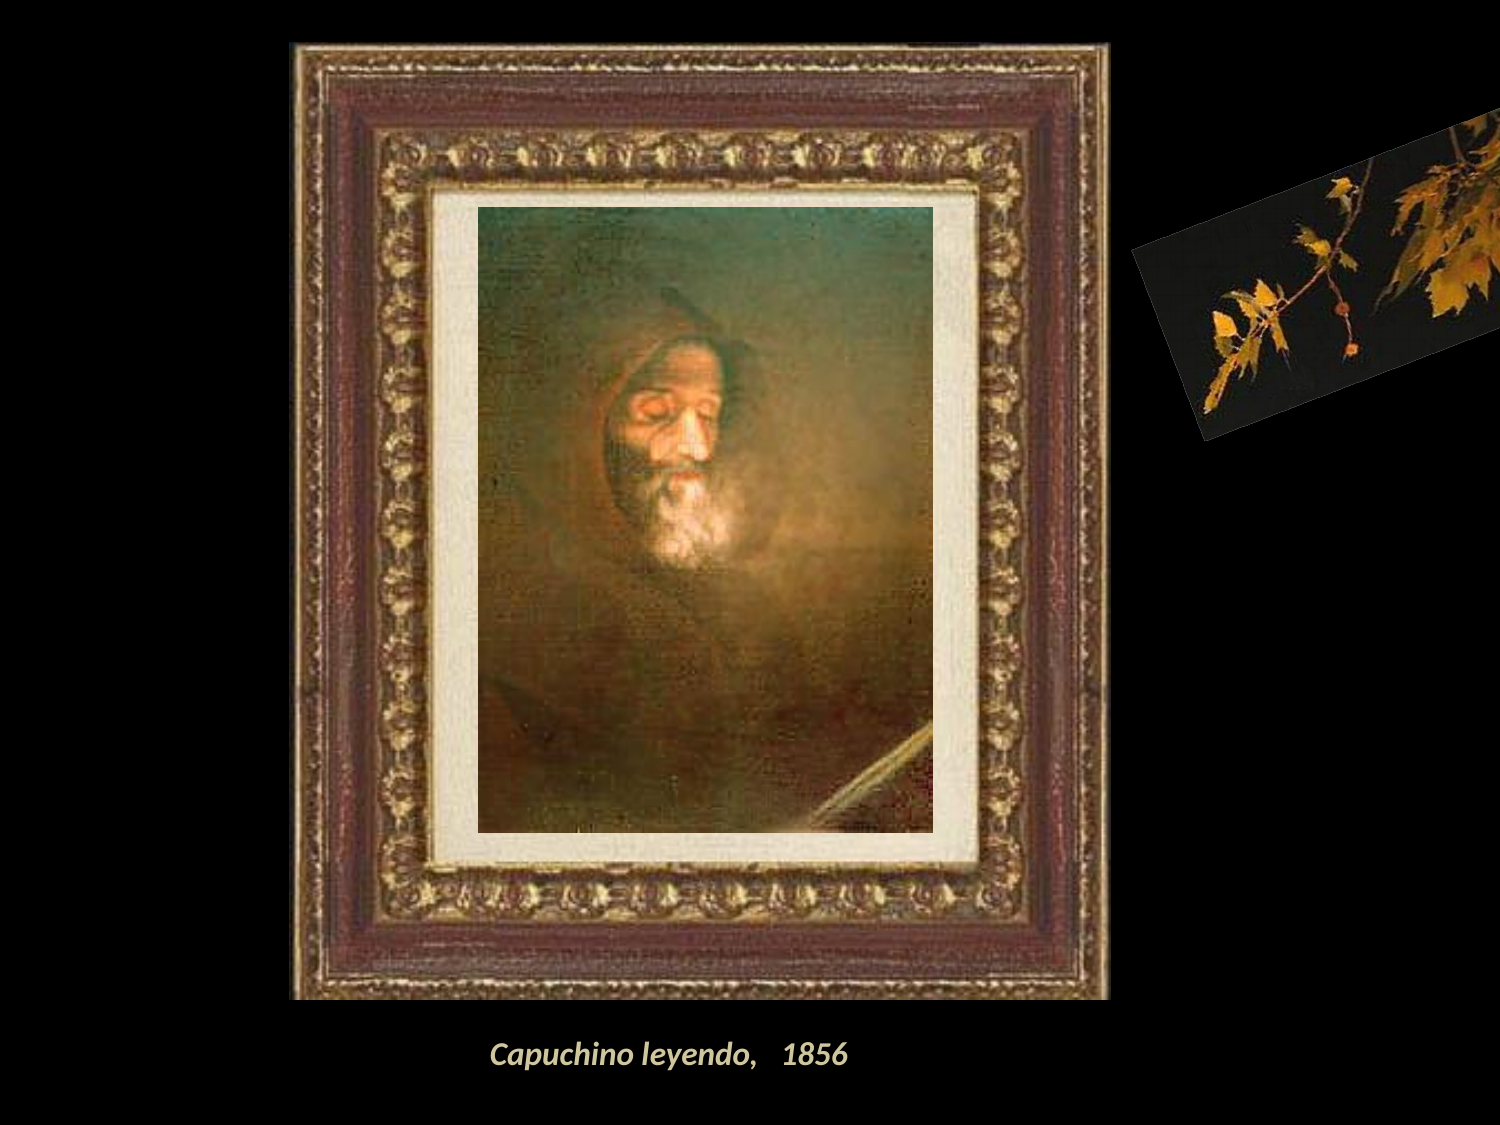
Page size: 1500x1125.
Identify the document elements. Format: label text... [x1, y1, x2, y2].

picture [288, 42, 1111, 1000]
text_box Capuchino leyendo, 1856 [474, 1025, 1088, 1081]
picture [1132, 109, 1500, 441]
